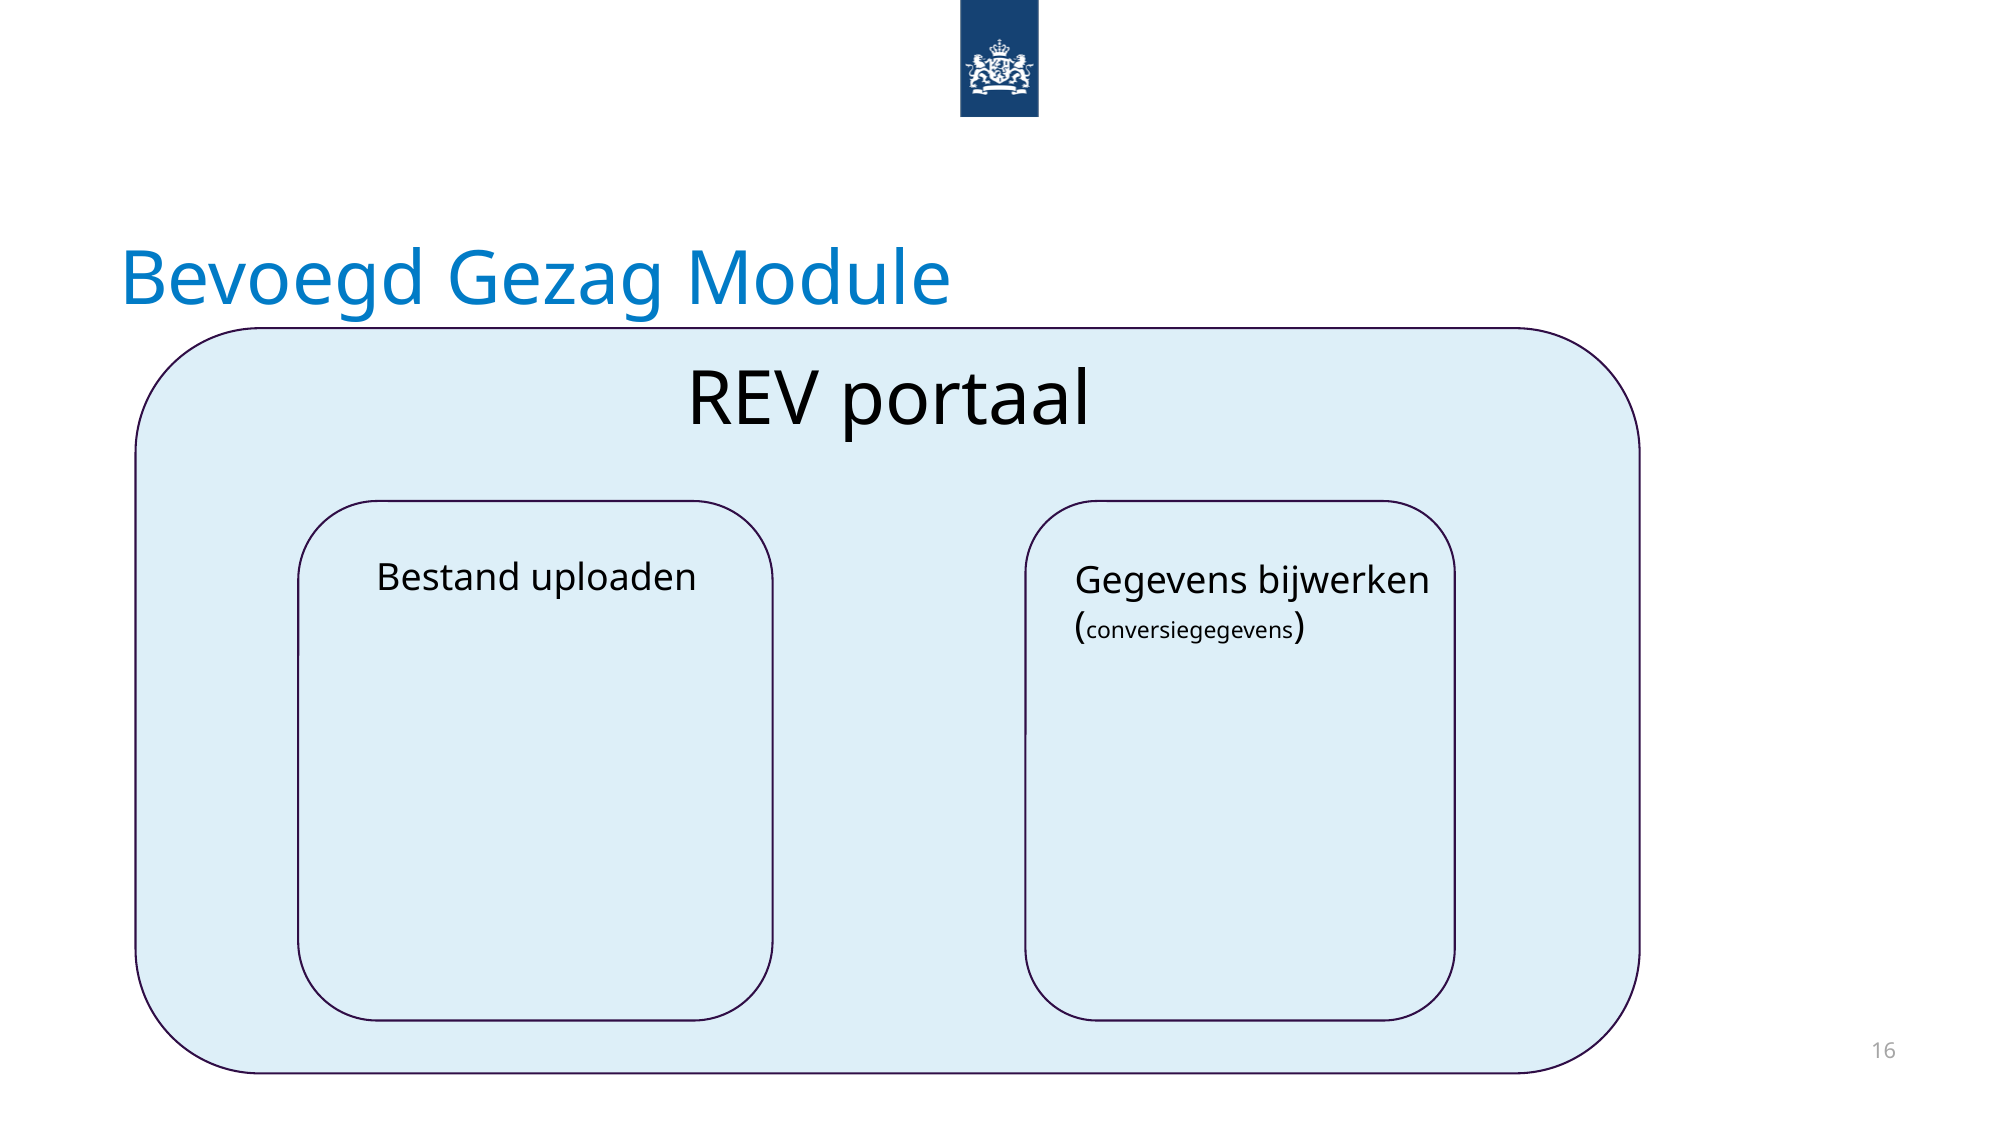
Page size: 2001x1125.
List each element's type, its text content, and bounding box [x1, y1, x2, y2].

picture [924, 0, 1075, 166]
text_box Gegevens bijwerken (conversiegegevens) [1059, 548, 1447, 653]
text_box [297, 499, 774, 1022]
text_box [1024, 499, 1456, 1022]
slide_number 16 [1534, 1020, 1897, 1074]
text_box Bestand uploaden [361, 545, 713, 605]
text_box REV portaal [671, 342, 1108, 447]
title Bevoegd Gezag Module [104, 172, 1897, 329]
text_box [134, 327, 1641, 1075]
